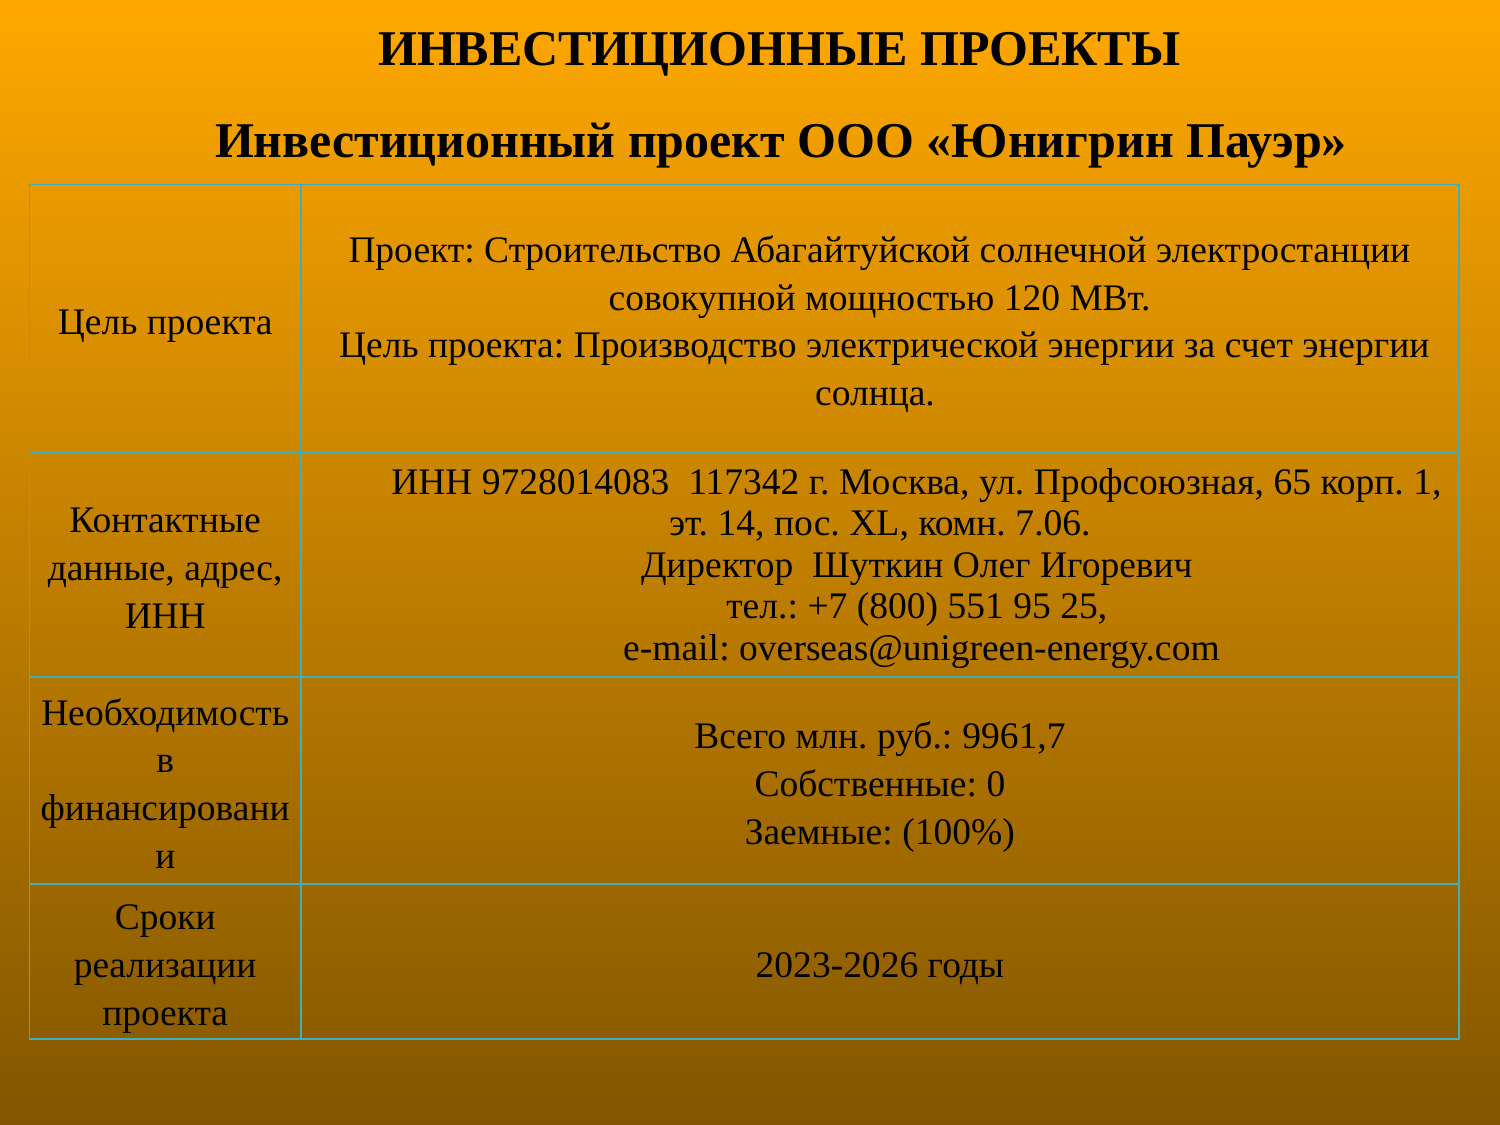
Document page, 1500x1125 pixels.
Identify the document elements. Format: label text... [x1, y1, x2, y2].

text_box Инвестиционный проект ООО «Юнигрин Пауэр» [41, 100, 1447, 176]
table_cell ИНН 9728014083 117342 г. Москва, ул. Профсоюзная, 65 корп. 1, эт. 14, пос. XL, комн. 7.06. Директор Шуткин Олег Игоревич тел.: +7 (800) 551 95 25, e-mail: overseas@unigreen-energy.com [302, 453, 1458, 676]
table_cell 2023-2026 годы [302, 885, 1458, 1038]
text_box ИНВЕСТИЦИОННЫЕ ПРОЕКТЫ [363, 0, 1391, 85]
table_cell Всего млн. руб.: 9961,7 Собственные: 0 Заемные: (100%) [302, 678, 1458, 883]
table_header Проект: Строительство Абагайтуйской солнечной электростанции совокупной мощностью 120 МВт. Цель проекта: Производство электрической энергии за счет энергии солнца. [302, 185, 1458, 451]
table_cell Необходимость в финансировании [30, 678, 300, 883]
table_header Цель проекта [30, 185, 300, 451]
table_cell Контактные данные, адрес, ИНН [30, 453, 300, 676]
table_cell Сроки реализации проекта [30, 885, 300, 1038]
